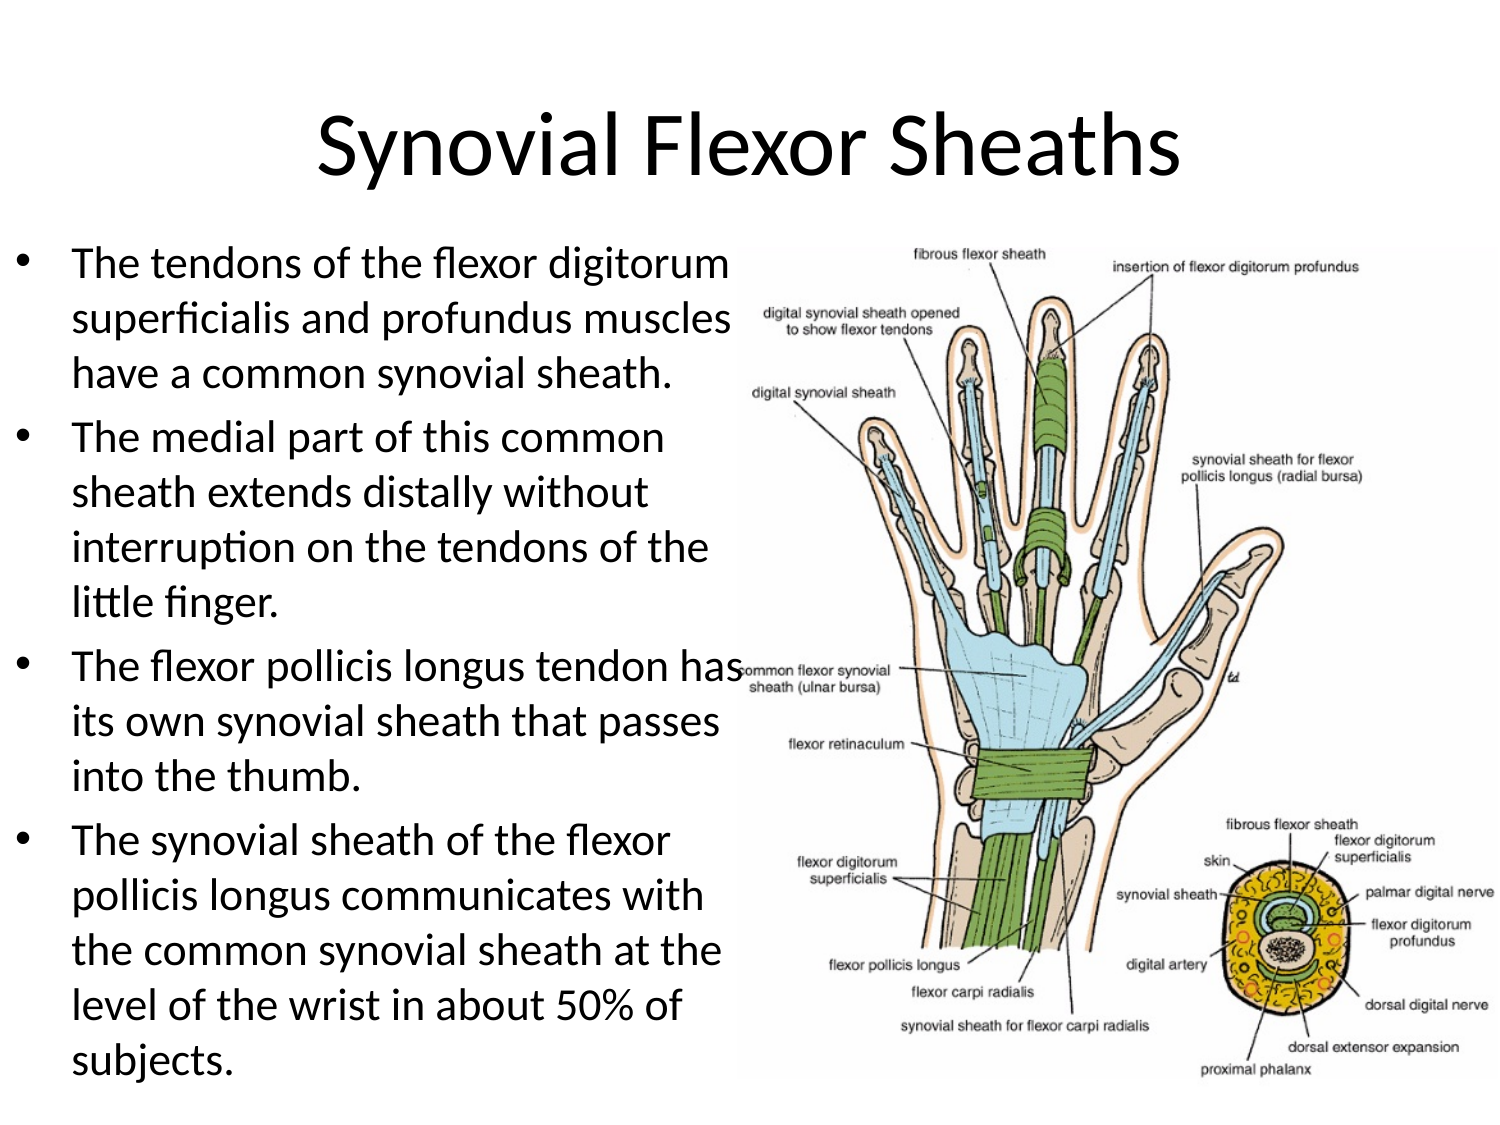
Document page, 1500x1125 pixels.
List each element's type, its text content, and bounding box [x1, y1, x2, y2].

list The tendons of the flexor digitorum superficialis and profundus muscles have a common synovial sheath. The medial part of this common sheath extends distally without interruption on the tendons of the little finger. The flexor pollicis longus tendon has its own synovial sheath that passes into the thumb. The synovial sheath of the flexor pollicis longus communicates with the common synovial sheath at the level of the wrist in about 50% of subjects. [0, 224, 788, 968]
title Synovial Flexor Sheaths [75, 45, 1425, 233]
picture [737, 247, 1500, 1125]
